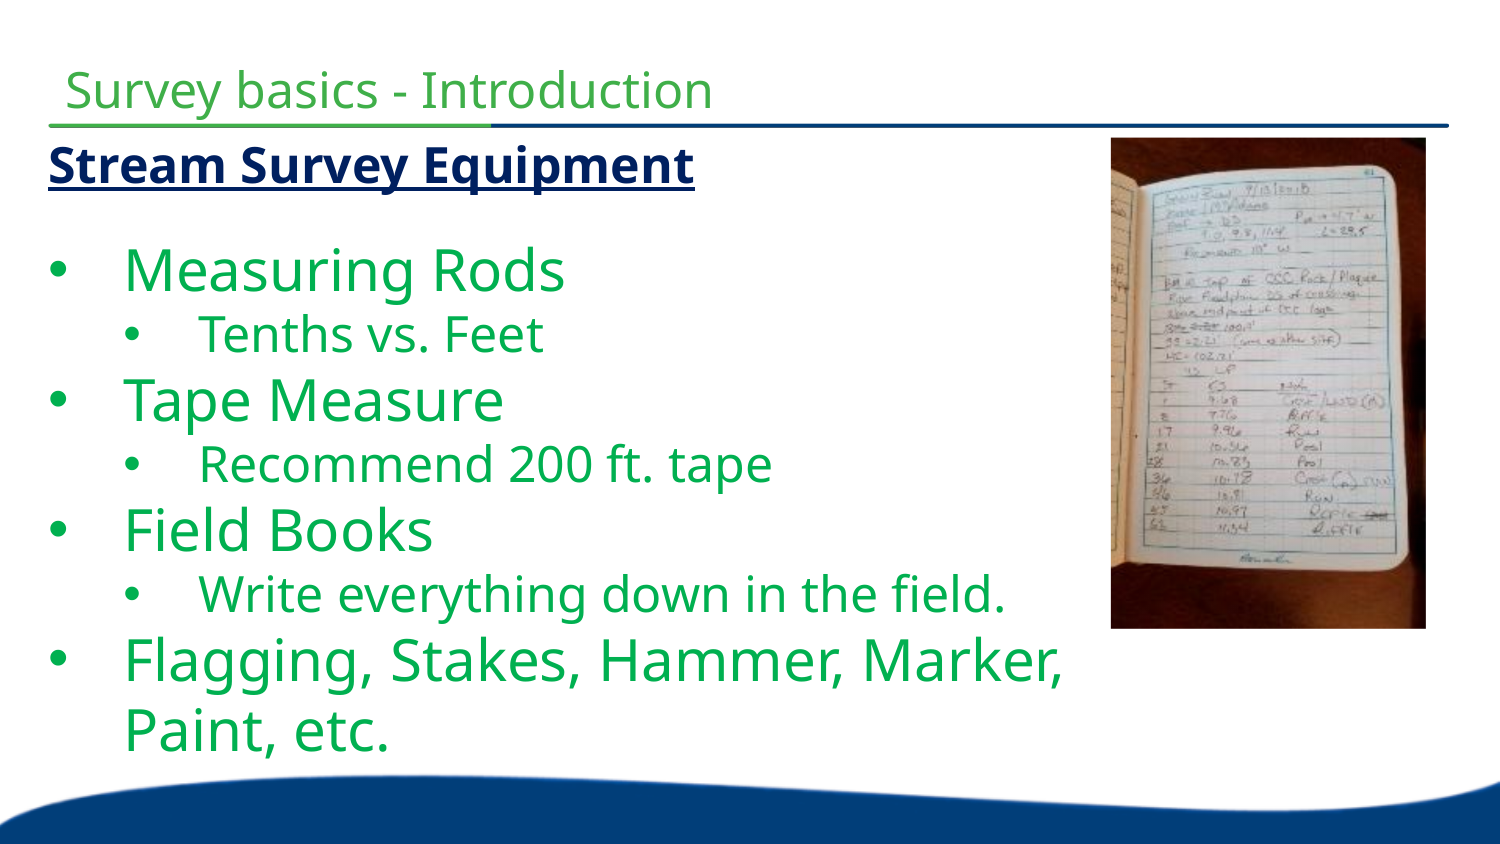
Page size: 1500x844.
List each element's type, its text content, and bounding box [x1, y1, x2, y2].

picture [1156, 117, 1456, 135]
title Survey basics - Introduction [50, 50, 1300, 126]
picture [44, 117, 50, 125]
picture [0, 748, 1500, 844]
text_box Stream Survey Equipment Measuring Rods Tenths vs. Feet Tape Measure Recommend 200 ft. tape Field Books Write everything down in the field. Flagging, Stakes, Hammer, Marker, Paint, etc. [33, 125, 1156, 811]
picture [1022, 138, 1500, 628]
